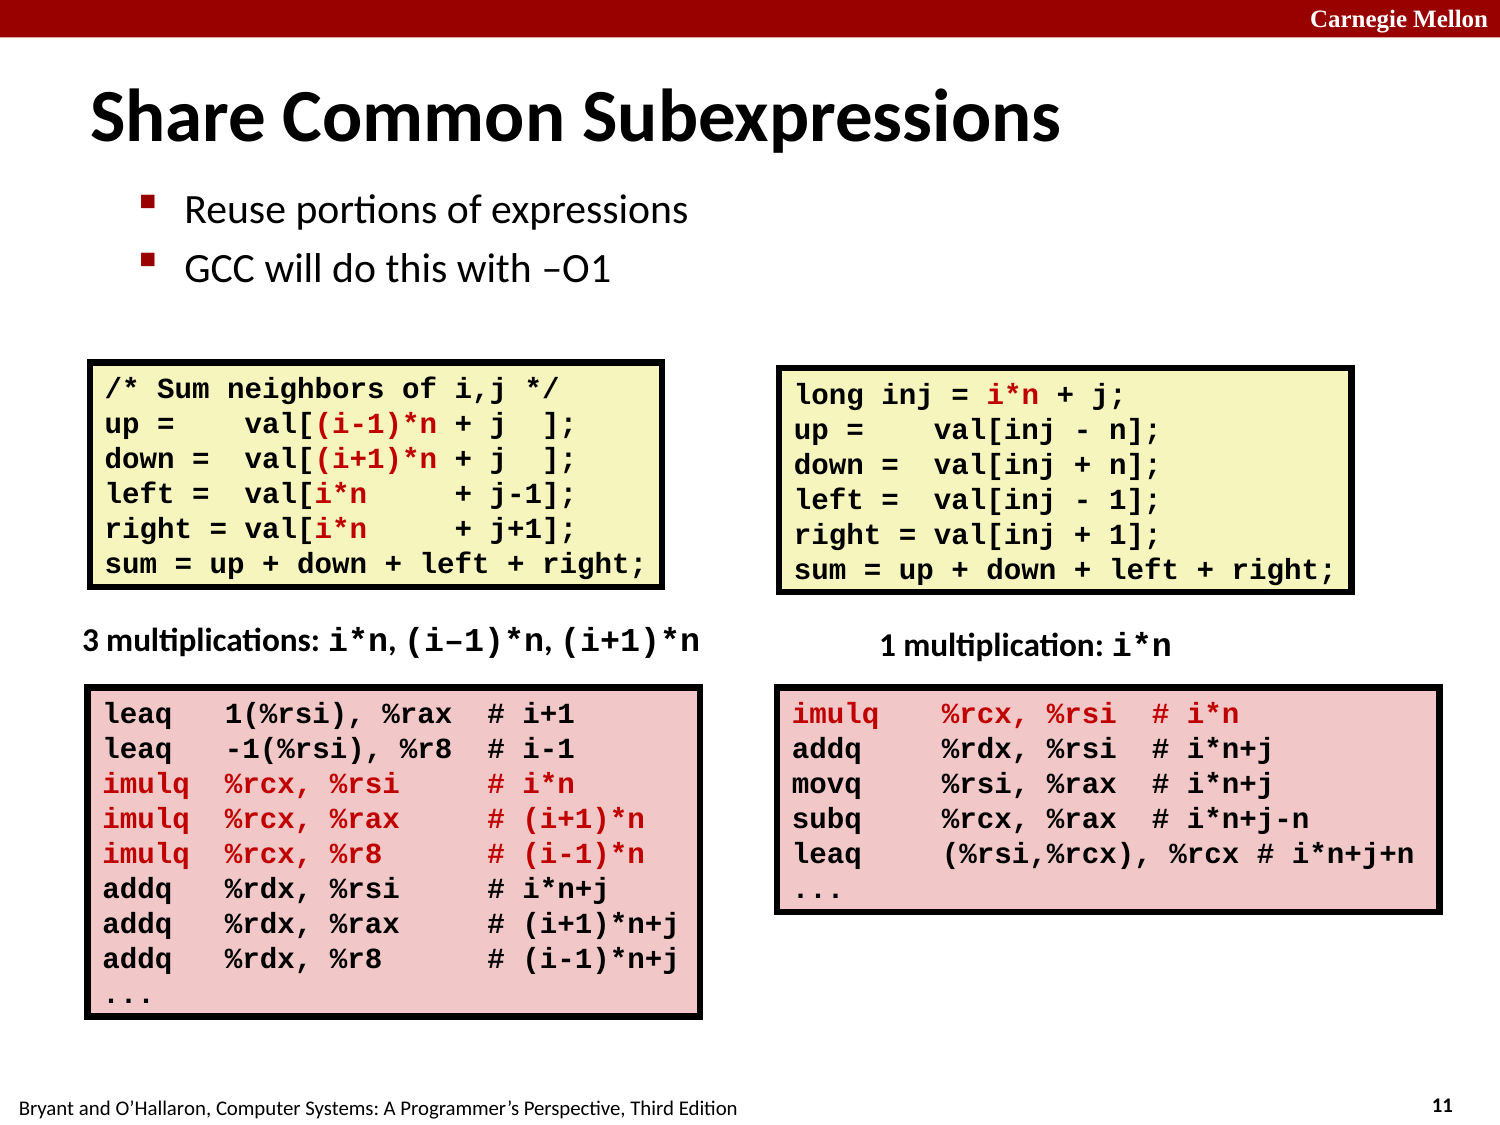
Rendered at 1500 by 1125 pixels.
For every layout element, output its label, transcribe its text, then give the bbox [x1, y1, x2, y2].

text_box imulq %rcx, %rsi # i*n addq %rdx, %rsi # i*n+j movq %rsi, %rax # i*n+j subq %rcx, %rax # i*n+j-n leaq (%rsi,%rcx), %rcx # i*n+j+n ... [776, 687, 1440, 912]
text_box leaq 1(%rsi), %rax # i+1 leaq -1(%rsi), %r8 # i-1 imulq %rcx, %rsi # i*n imulq %rcx, %rax # (i+1)*n imulq %rcx, %r8 # (i-1)*n addq %rdx, %rsi # i*n+j addq %rdx, %rax # (i+1)*n+j addq %rdx, %r8 # (i-1)*n+j ... [87, 687, 700, 1017]
list Reuse portions of expressions GCC will do this with –O1 [47, 174, 1411, 1058]
text_box 1 multiplication: i*n [864, 616, 1187, 671]
text_box long inj = i*n + j; up = val[inj - n]; down = val[inj + n]; left = val[inj - 1]; right = val[inj + 1]; sum = up + down + left + right; [779, 367, 1352, 593]
title Share Common Subexpressions [74, 24, 1451, 200]
text_box /* Sum neighbors of i,j */ up = val[(i-1)*n + j ]; down = val[(i+1)*n + j ]; left = val[i*n + j-1]; right = val[i*n + j+1]; sum = up + down + left + right; [89, 362, 663, 587]
text_box 3 multiplications: i*n, (i–1)*n, (i+1)*n [67, 610, 716, 665]
